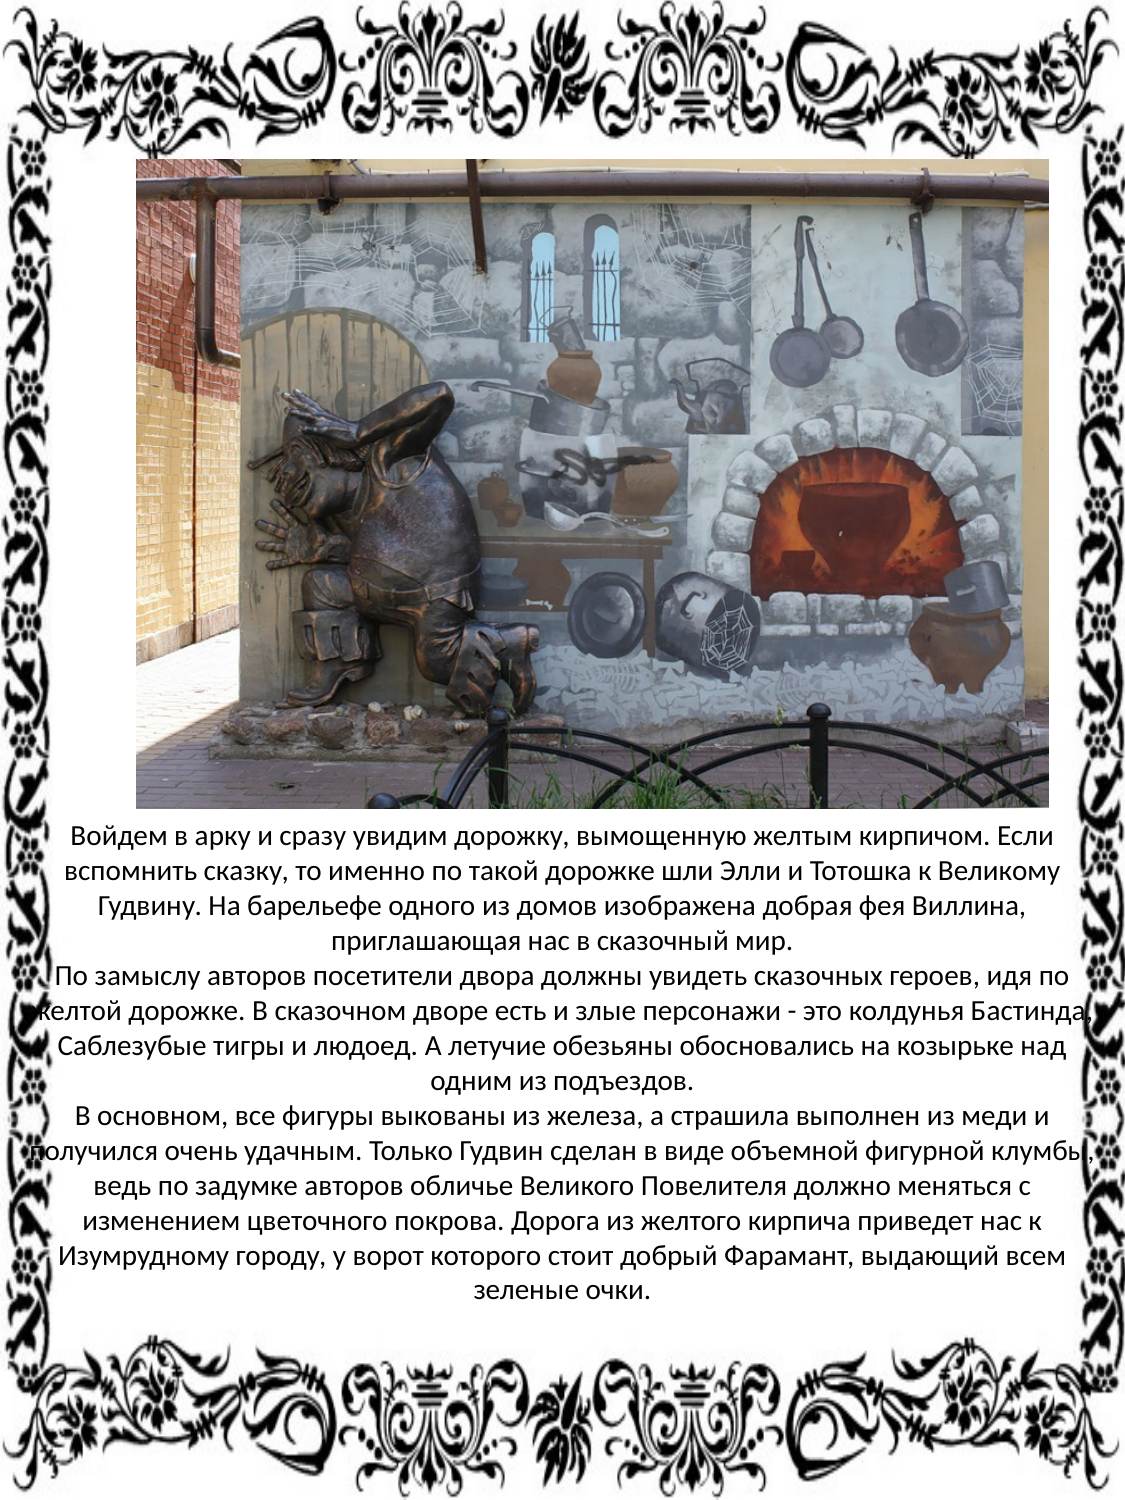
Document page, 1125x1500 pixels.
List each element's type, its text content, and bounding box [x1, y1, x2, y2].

text_box Войдем в арку и сразу увидим дорожку, вымощенную желтым кирпичом. Если вспомнить сказку, то именно по такой дорожке шли Элли и Тотошка к Великому Гудвину. На барельефе одного из домов изображена добрая фея Виллина, приглашающая нас в сказочный мир. По замыслу авторов посетители двора должны увидеть сказочных героев, идя по желтой дорожке. В сказочном дворе есть и злые персонажи - это колдунья Бастинда, Саблезубые тигры и людоед. А летучие обезьяны обосновались на козырьке над одним из подъездов. В основном, все фигуры выкованы из железа, а страшила выполнен из меди и получился очень удачным. Только Гудвин сделан в виде объемной фигурной клумбы, ведь по задумке авторов обличье Великого Повелителя должно меняться с изменением цветочного покрова. Дорога из желтого кирпича приведет нас к Изумрудному городу, у ворот которого стоит добрый Фарамант, выдающий всем зеленые очки. [0, 808, 1125, 1314]
picture [0, 0, 1125, 810]
picture [0, 1314, 1125, 1500]
